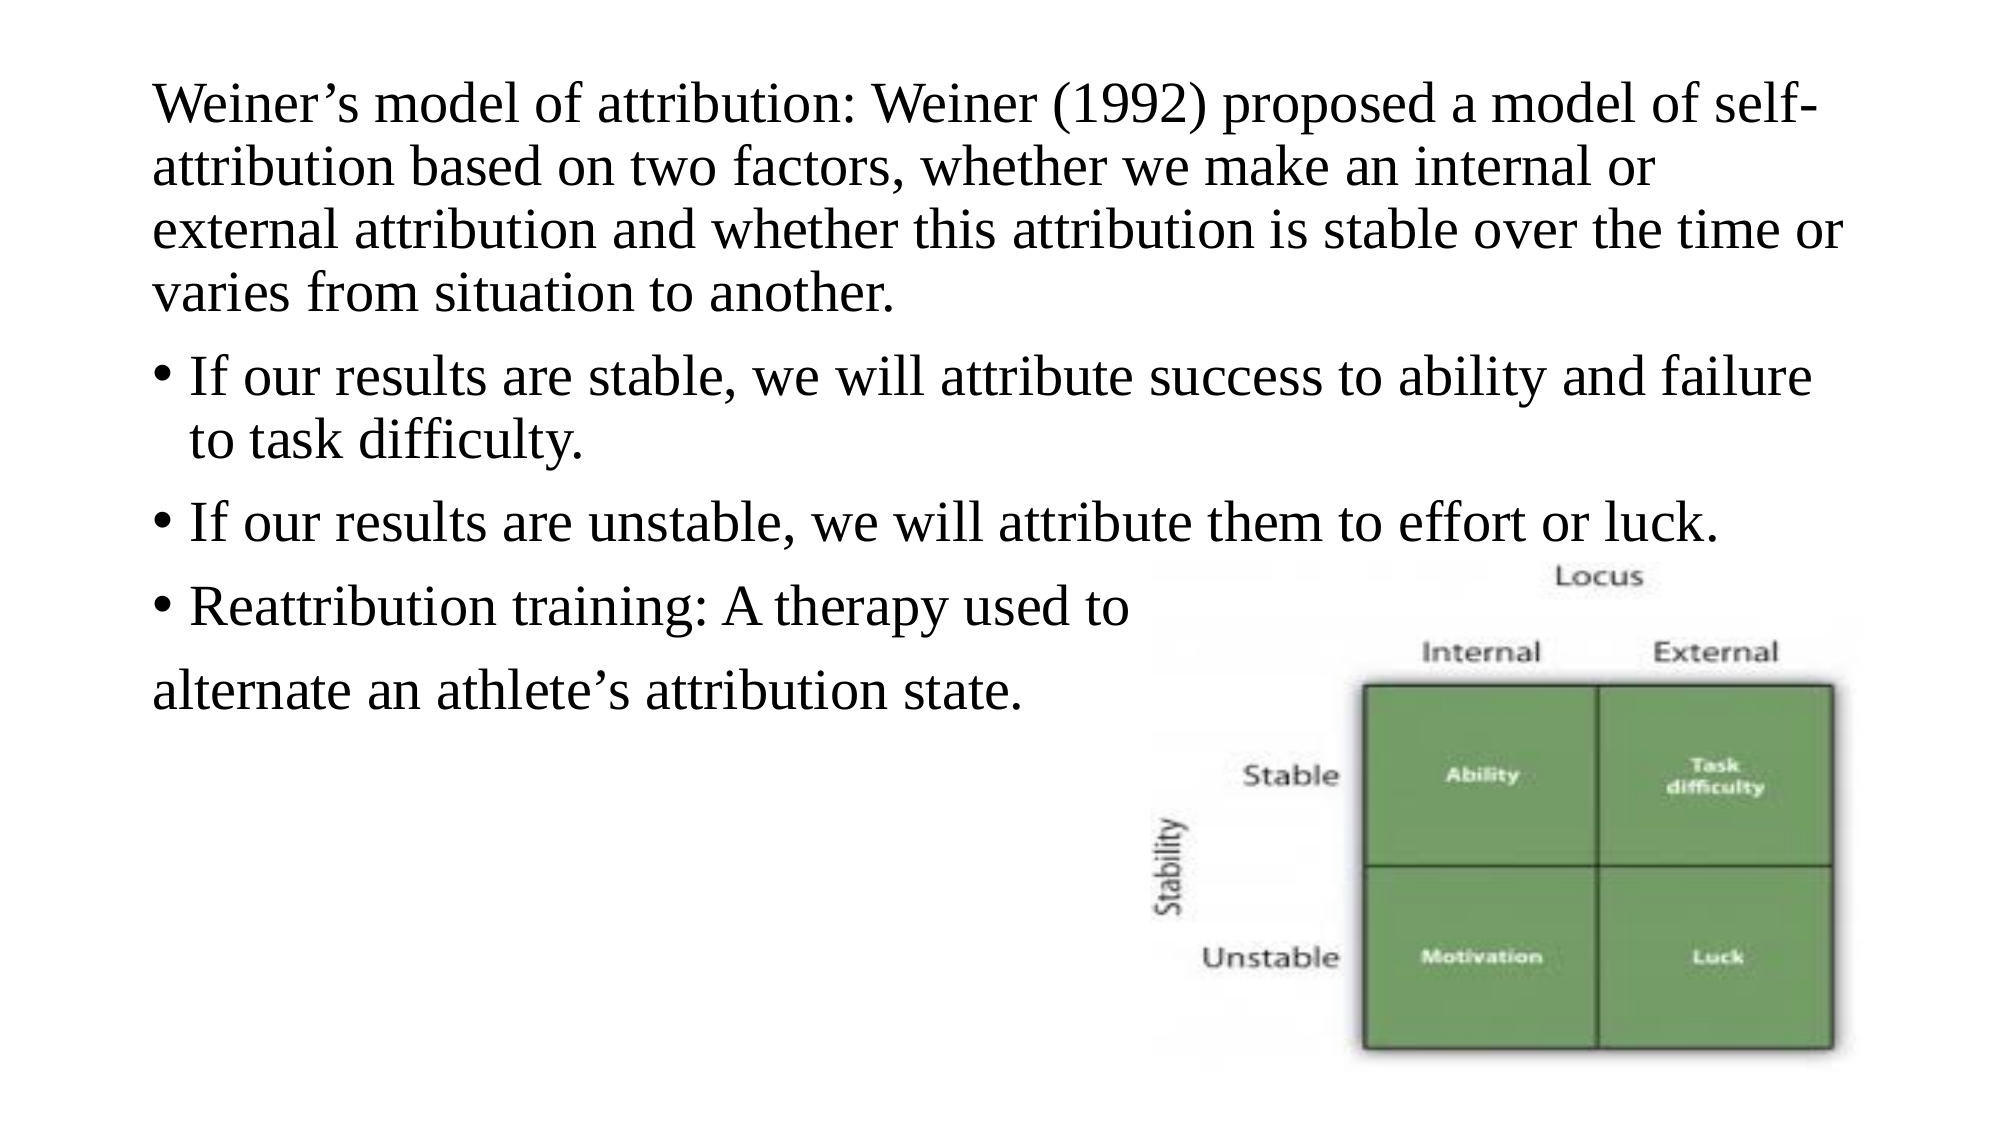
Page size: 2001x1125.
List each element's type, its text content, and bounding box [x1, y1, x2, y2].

picture [1150, 562, 1863, 1072]
list Weiner’s model of attribution: Weiner (1992) proposed a model of self-attribution based on two factors, whether we make an internal or external attribution and whether this attribution is stable over the time or varies from situation to another. If our results are stable, we will attribute success to ability and failure to task difficulty. If our results are unstable, we will attribute them to effort or luck. Reattribution training: A therapy used to alternate an athlete’s attribution state. [137, 64, 1863, 1057]
